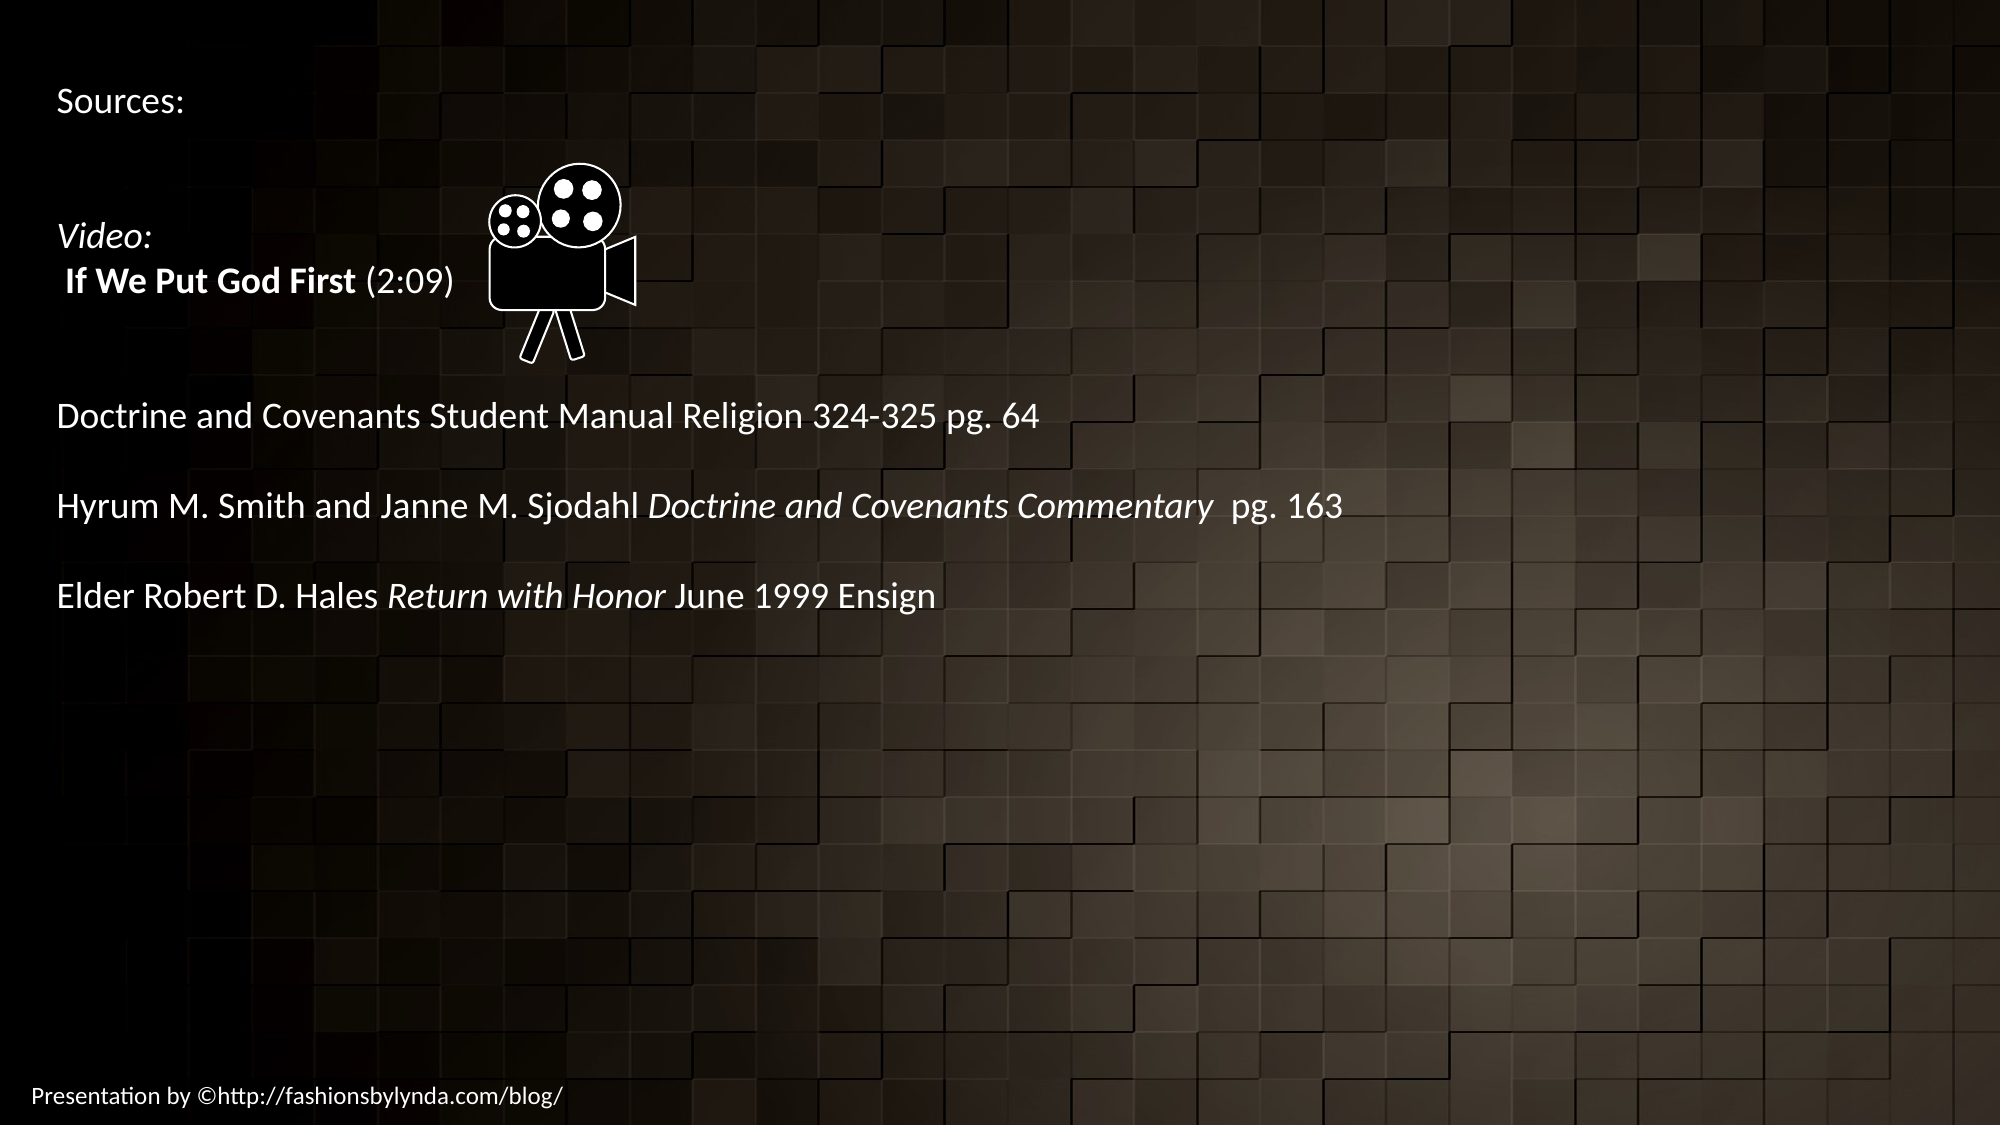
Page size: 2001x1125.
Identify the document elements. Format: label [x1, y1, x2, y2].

picture [0, 0, 2000, 1125]
text_box [489, 163, 636, 364]
